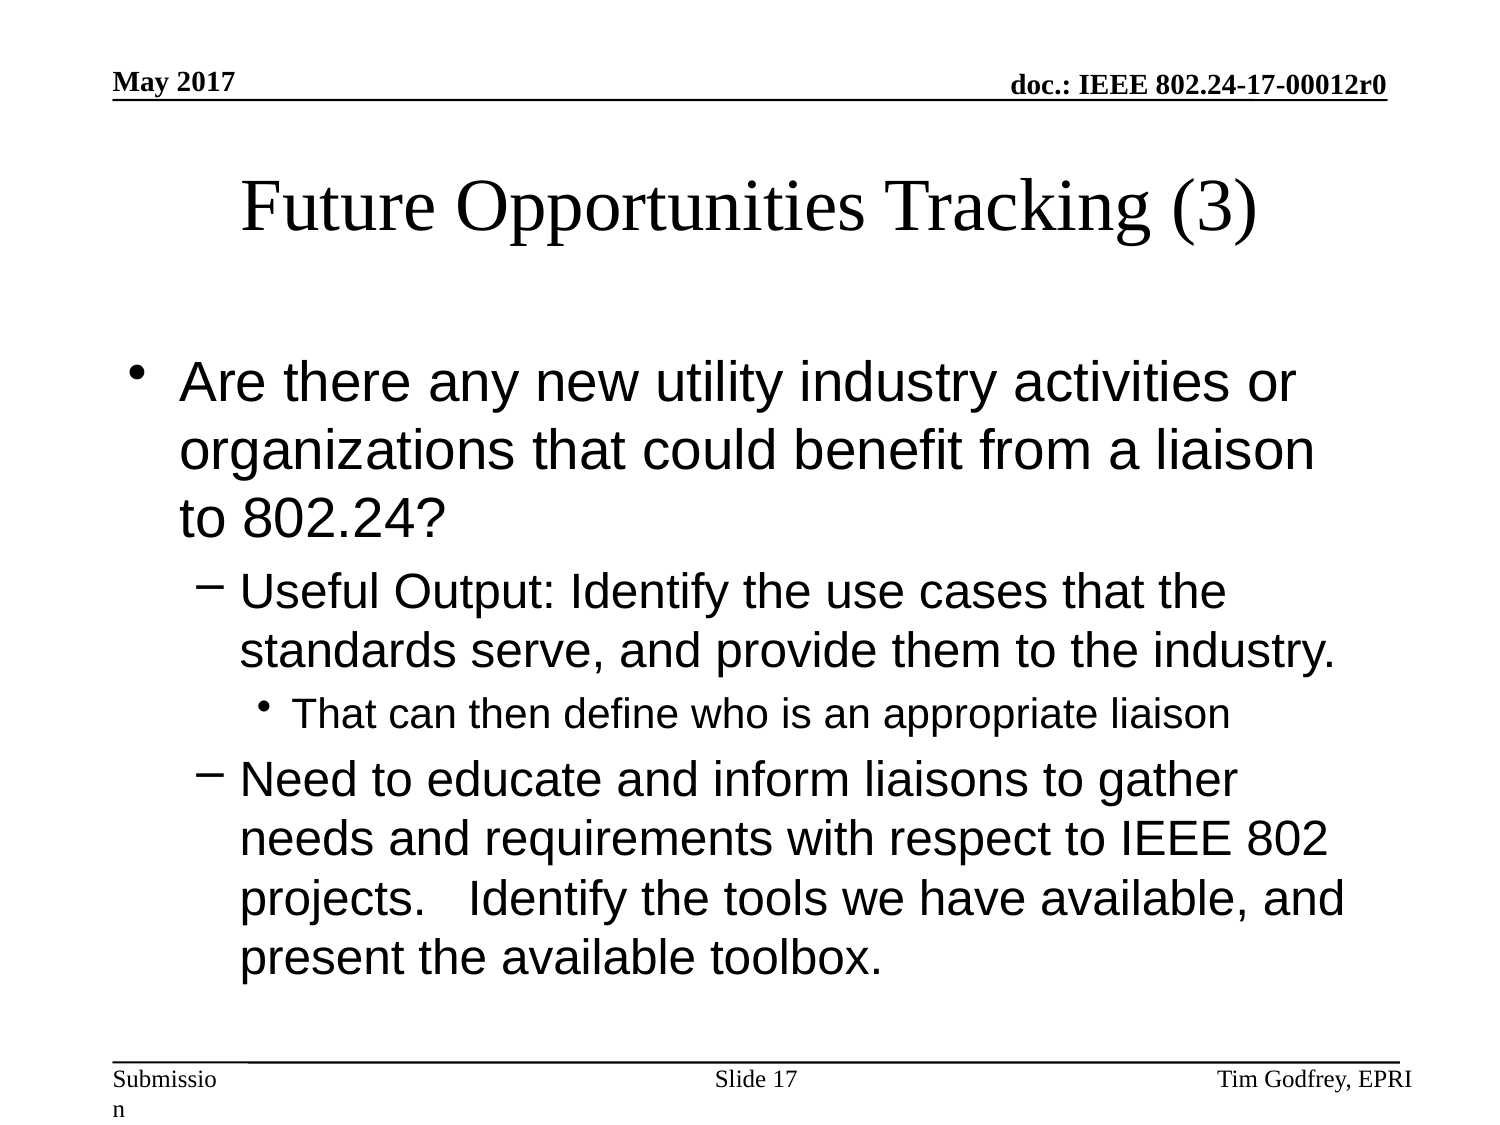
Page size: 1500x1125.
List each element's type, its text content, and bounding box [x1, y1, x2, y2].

footer Tim Godfrey, EPRI [900, 1062, 1413, 1093]
list Are there any new utility industry activities or organizations that could benefit from a liaison to 802.24? Useful Output: Identify the use cases that the standards serve, and provide them to the industry. That can then define who is an appropriate liaison Need to educate and inform liaisons to gather needs and requirements with respect to IEEE 802 projects. Identify the tools we have available, and present the available toolbox. [112, 337, 1388, 1000]
slide_number Slide 17 [712, 1062, 800, 1093]
title Future Opportunities Tracking (3) [112, 112, 1388, 288]
